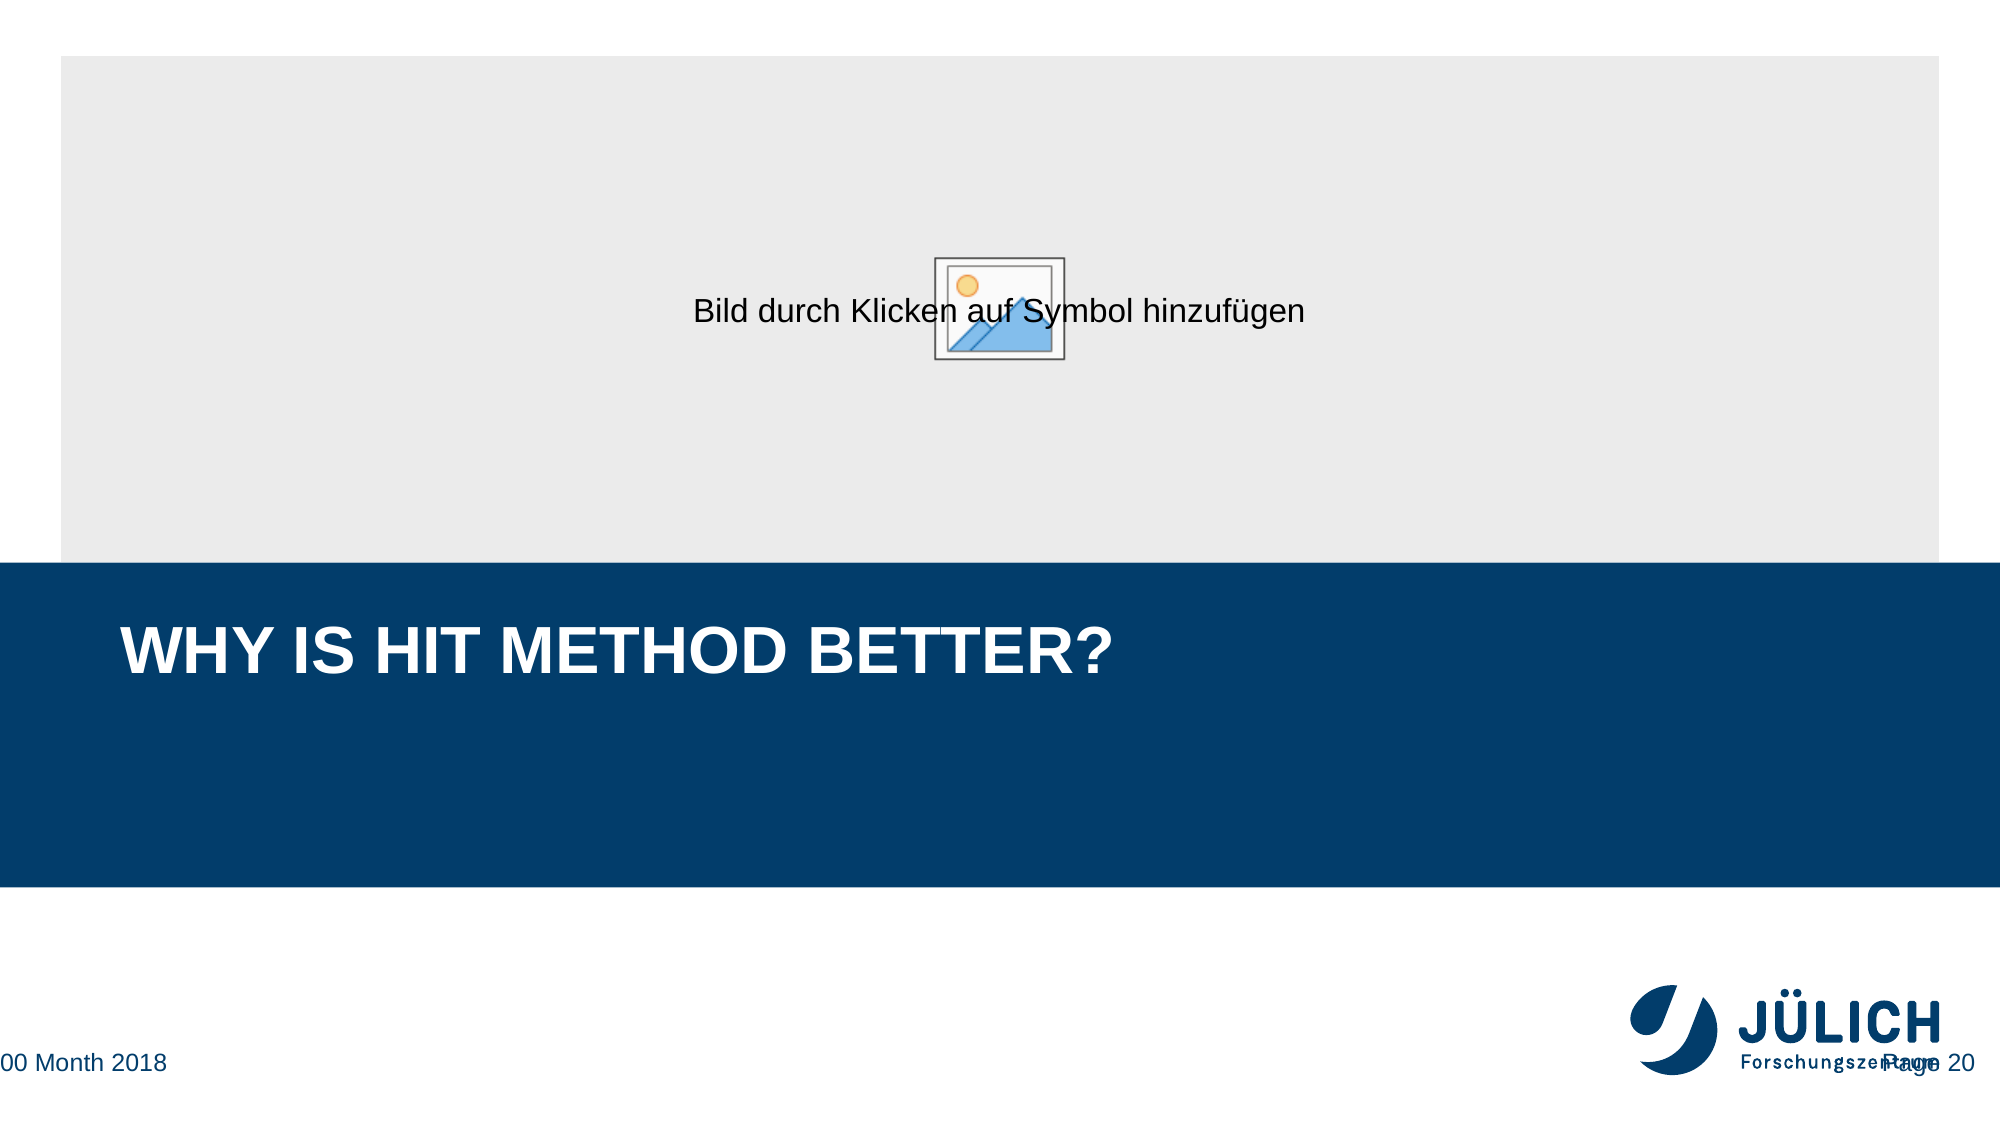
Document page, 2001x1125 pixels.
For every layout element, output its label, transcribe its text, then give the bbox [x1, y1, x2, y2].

title Why is Hit Method better? [120, 596, 1880, 699]
picture [60, 55, 1940, 563]
slide_number Page 20 [1881, 1046, 2000, 1084]
slide_number 00 Month 2018 [0, 1046, 263, 1084]
